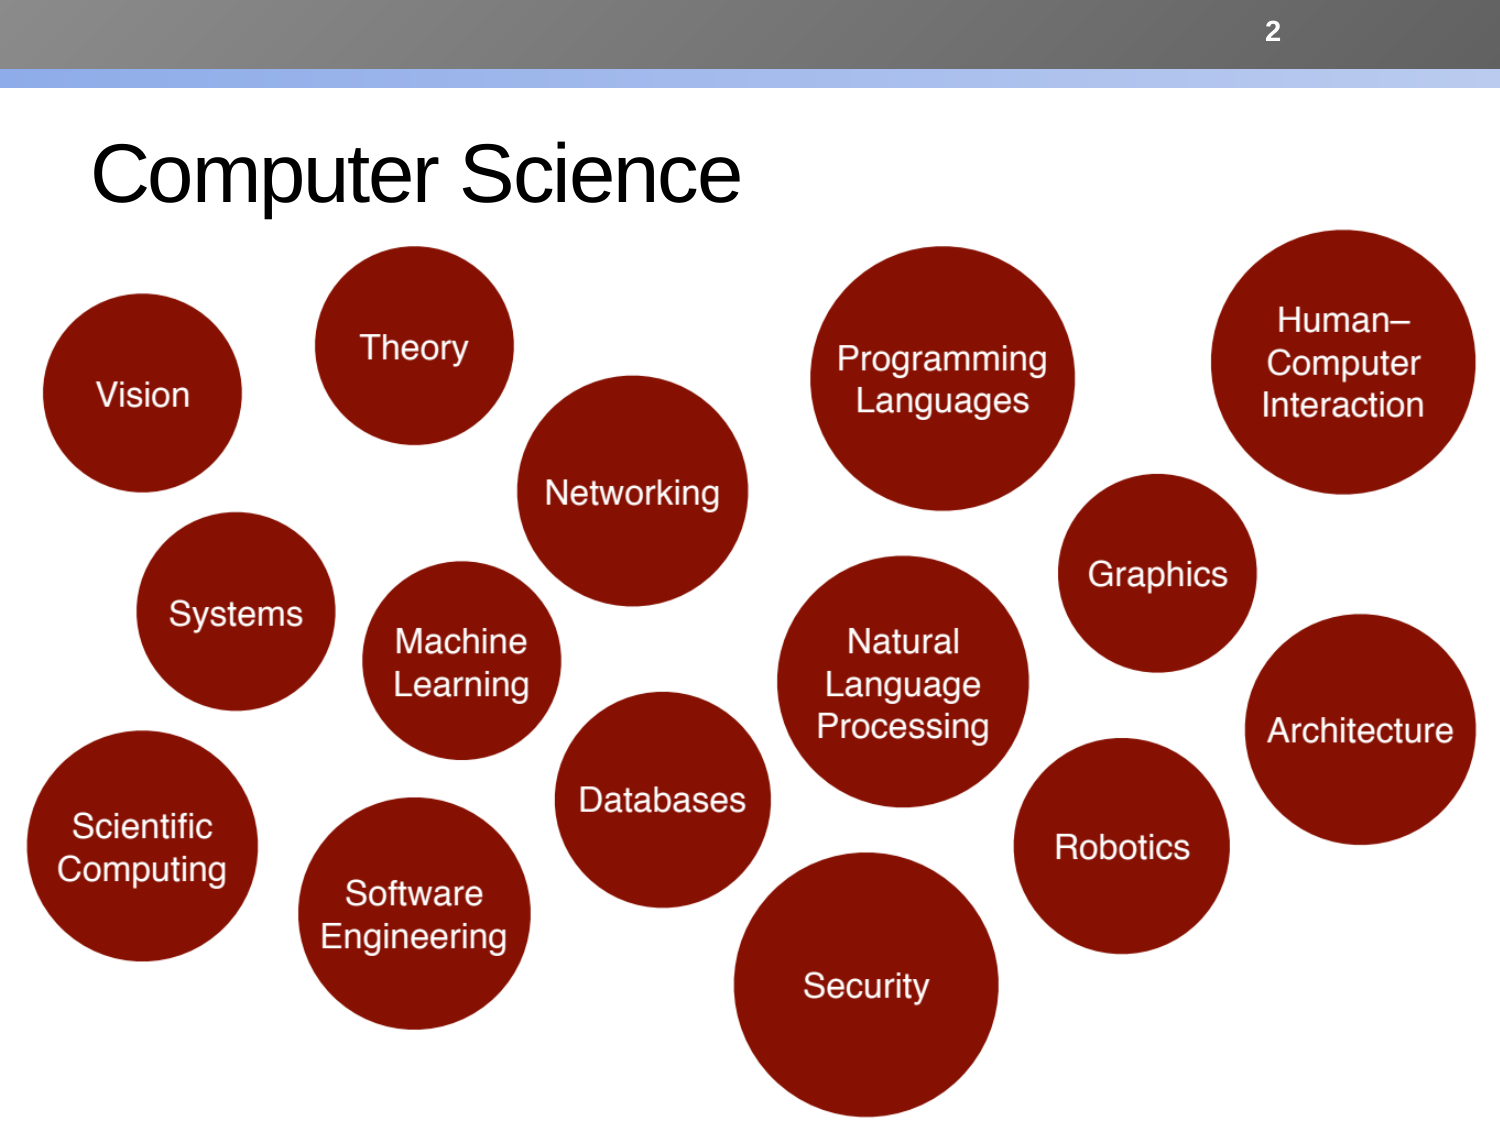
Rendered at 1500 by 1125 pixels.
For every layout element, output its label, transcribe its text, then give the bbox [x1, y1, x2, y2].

title Computer Science [75, 87, 1425, 221]
slide_number 2 [1250, 3, 1425, 57]
picture [0, 224, 1500, 1125]
